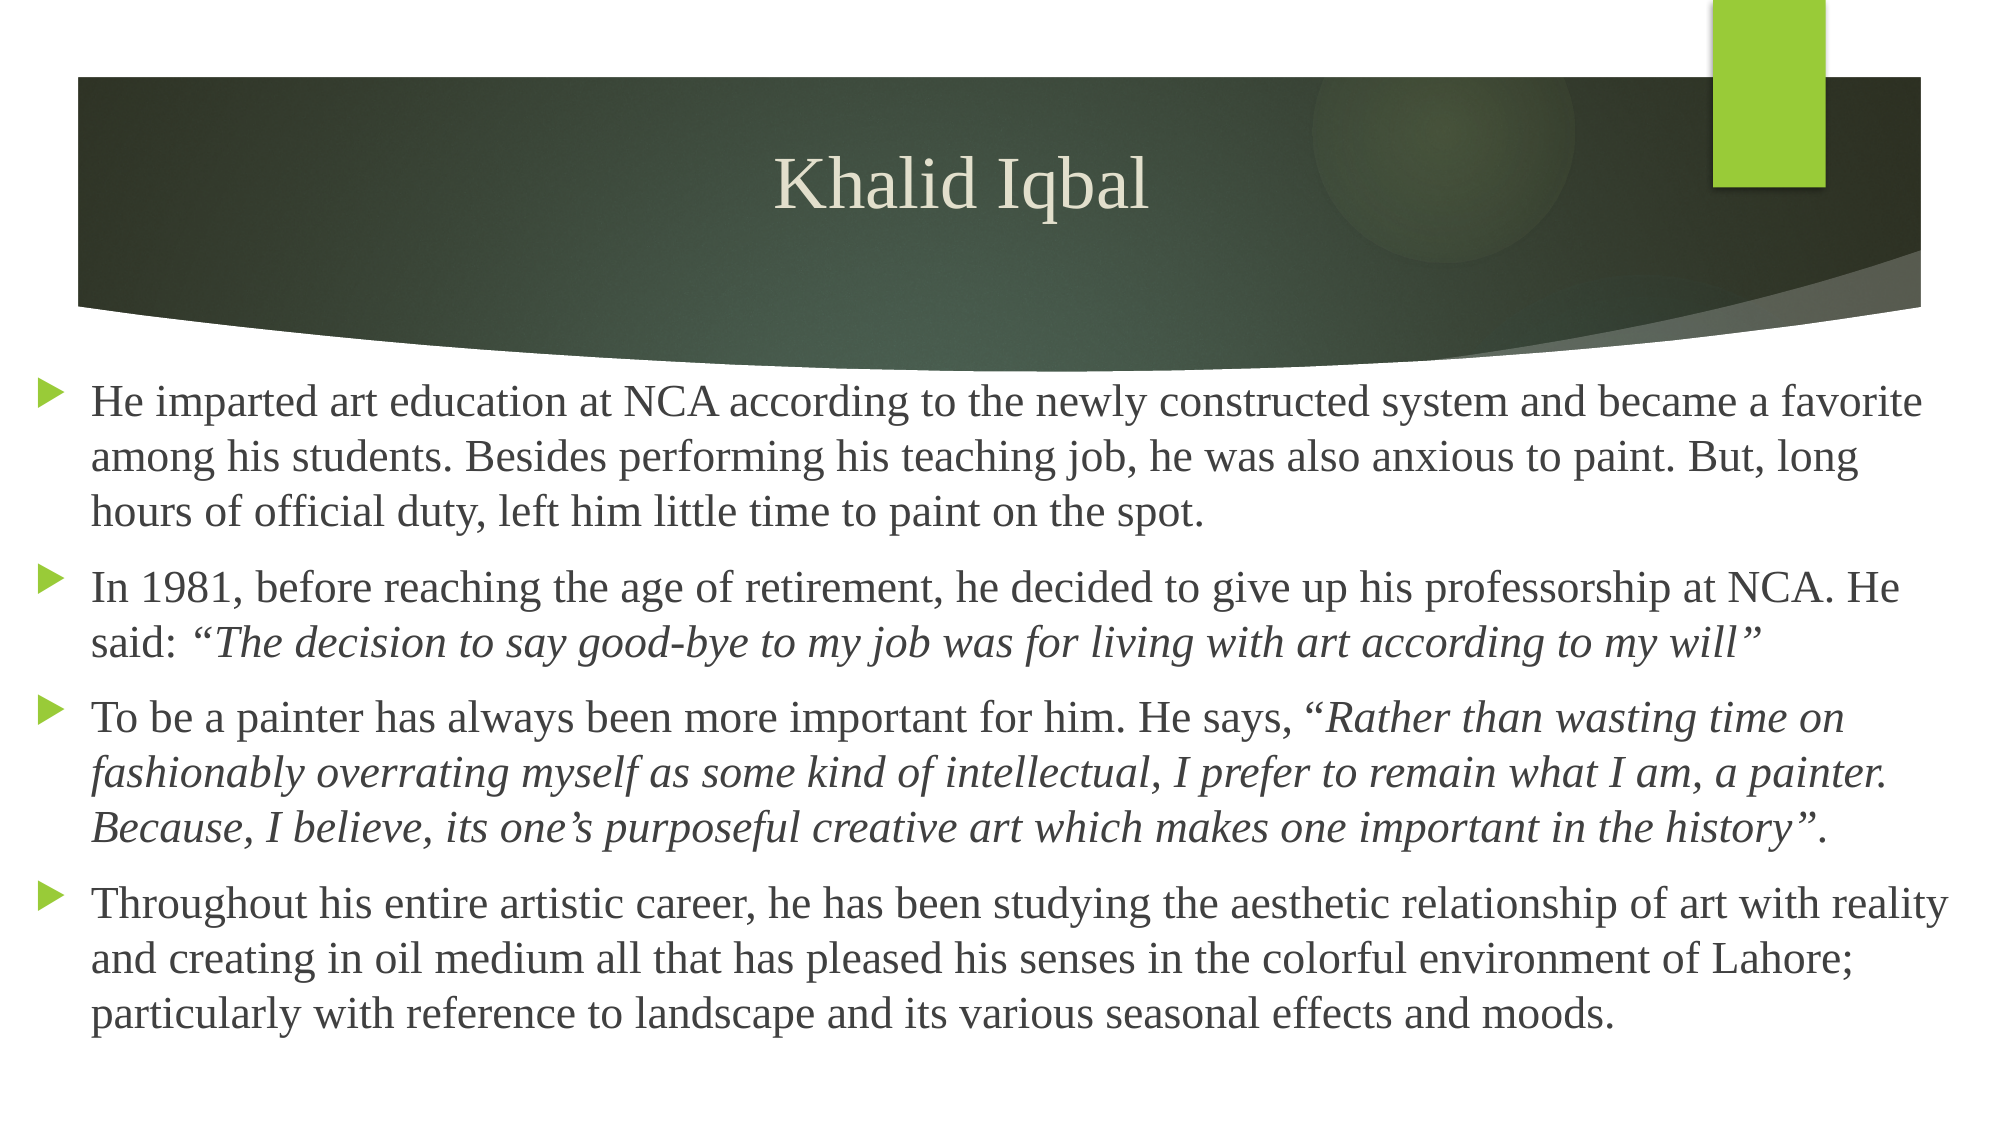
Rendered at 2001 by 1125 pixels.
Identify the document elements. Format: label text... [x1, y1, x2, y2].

title Khalid Iqbal [243, 118, 1681, 238]
list He imparted art education at NCA according to the newly constructed system and became a favorite among his students. Besides performing his teaching job, he was also anxious to paint. But, long hours of official duty, left him little time to paint on the spot. In 1981, before reaching the age of retirement, he decided to give up his professorship at NCA. He said: “The decision to say good-bye to my job was for living with art according to my will” To be a painter has always been more important for him. He says, “Rather than wasting time on fashionably overrating myself as some kind of intellectual, I prefer to remain what I am, a painter. Because, I believe, its one’s purposeful creative art which makes one important in the history”. Throughout his entire artistic career, he has been studying the aesthetic relationship of art with reality and creating in oil medium all that has pleased his senses in the colorful environment of Lahore; particularly with reference to landscape and its various seasonal effects and moods. [19, 363, 1970, 1117]
